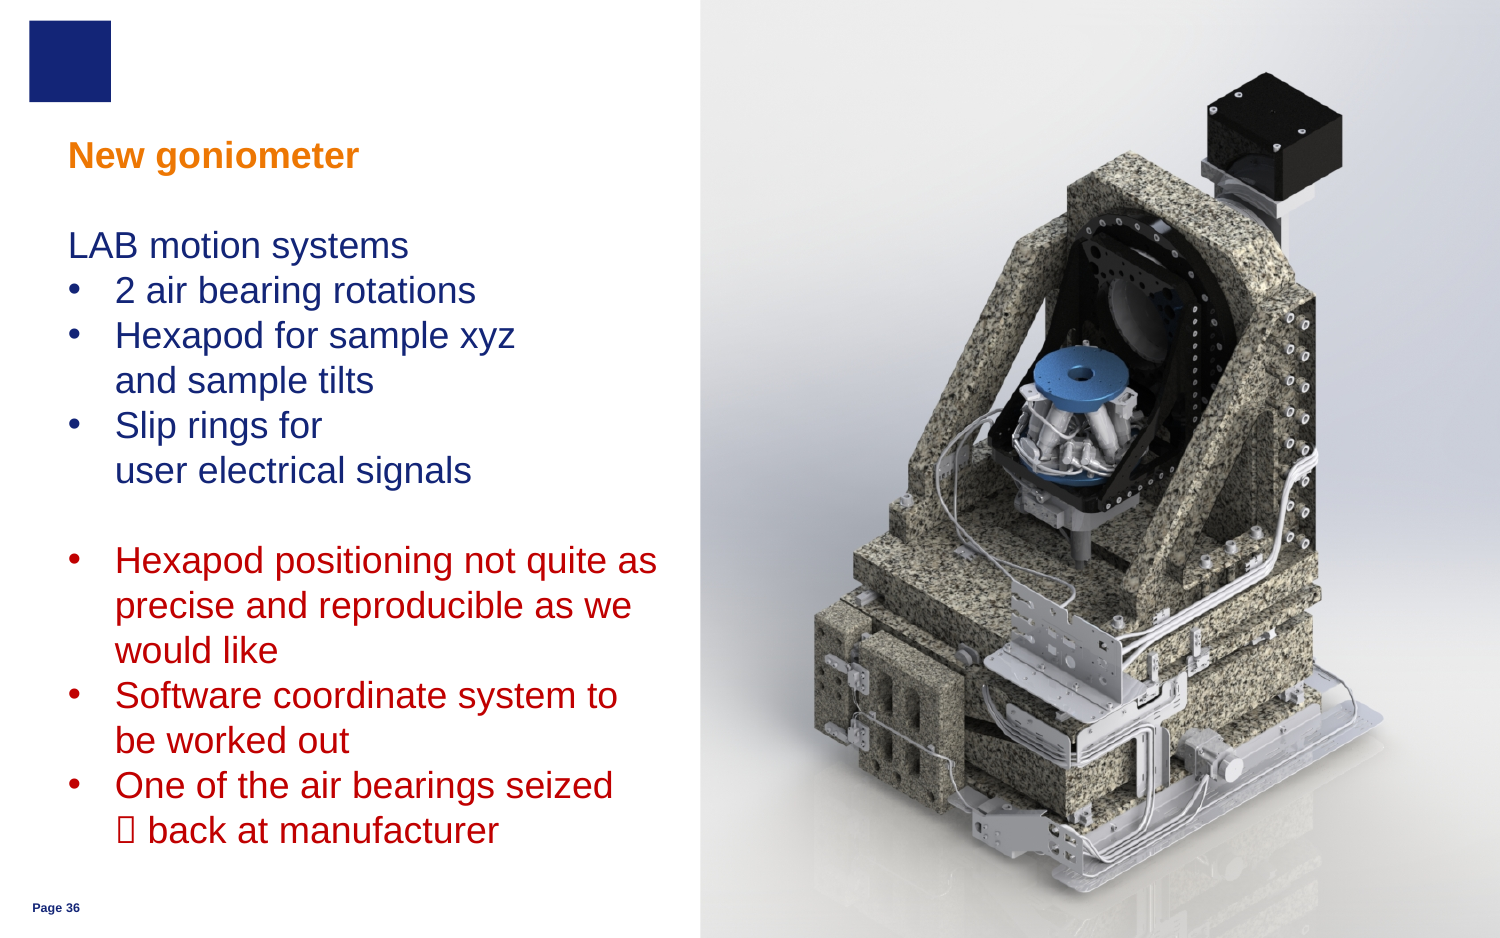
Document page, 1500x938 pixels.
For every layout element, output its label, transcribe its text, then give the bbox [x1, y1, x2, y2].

text_box New goniometer LAB motion systems 2 air bearing rotations Hexapod for sample xyz and sample tilts Slip rings for user electrical signals Hexapod positioning not quite as precise and reproducible as we would like Software coordinate system to be worked out One of the air bearings seized  back at manufacturer [53, 123, 680, 859]
slide_number Page 36 [32, 886, 101, 916]
picture [700, 0, 1500, 938]
